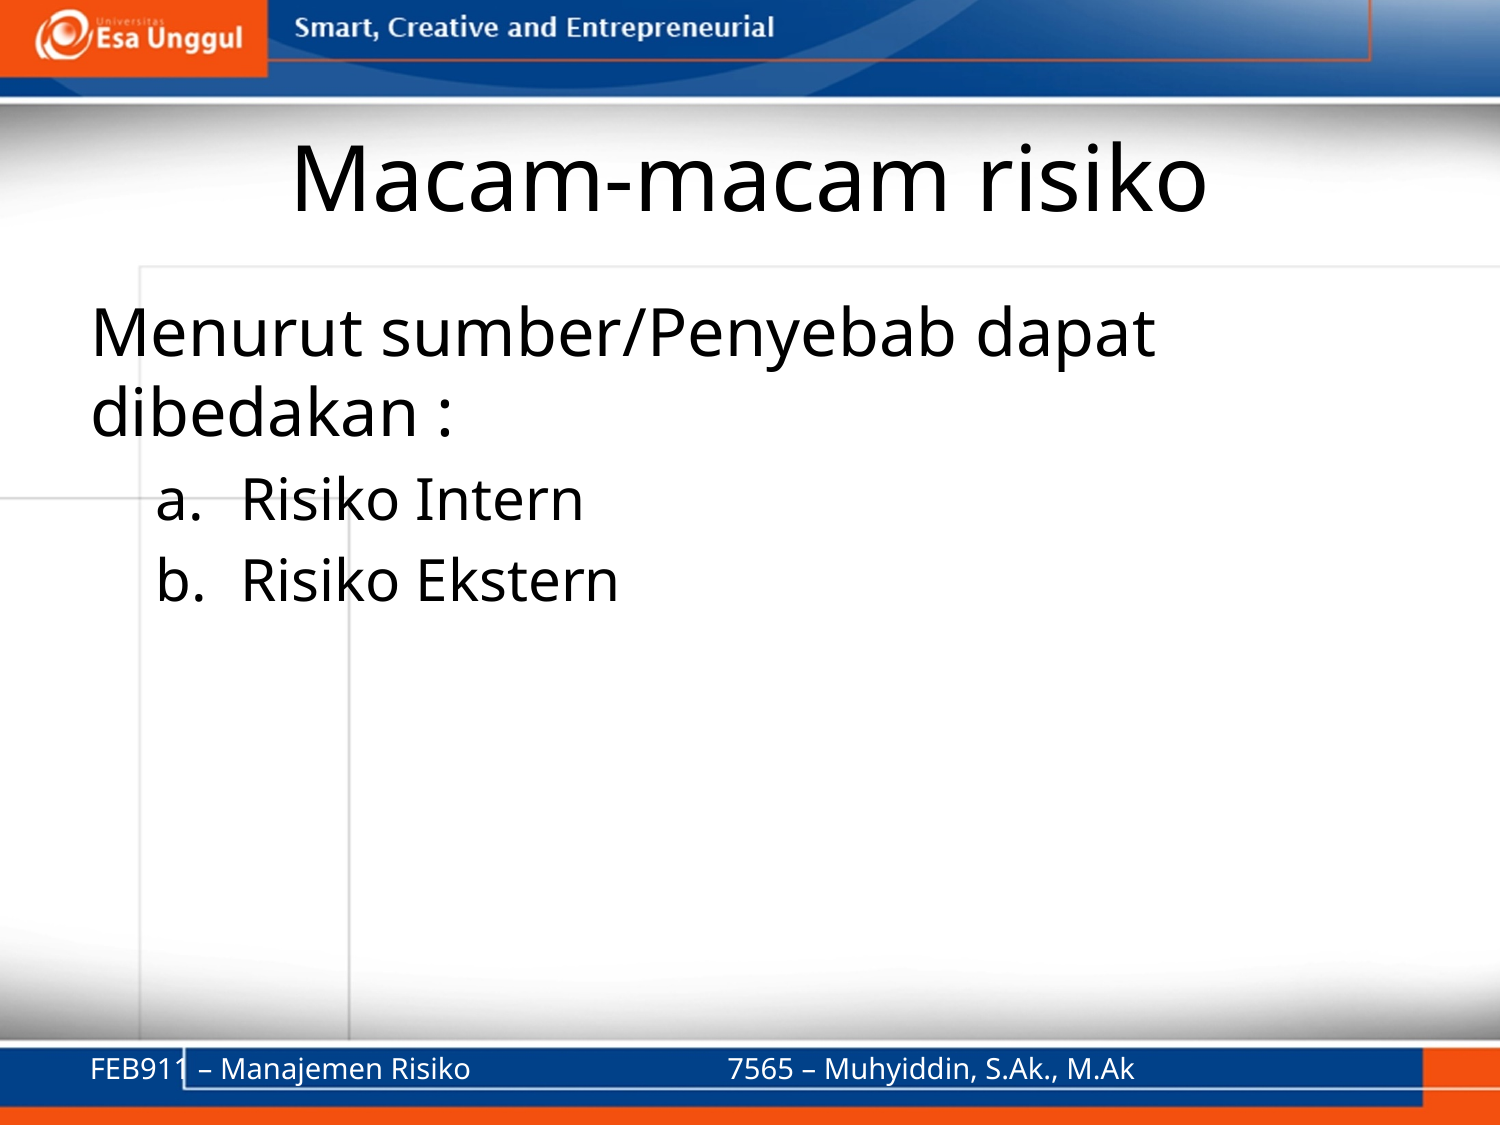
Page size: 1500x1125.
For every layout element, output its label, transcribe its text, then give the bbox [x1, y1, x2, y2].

list Menurut sumber/Penyebab dapat dibedakan : Risiko Intern Risiko Ekstern [75, 282, 1425, 1025]
picture [0, 0, 1500, 1125]
title Macam-macam risiko [75, 99, 1425, 250]
footer 7565 – Muhyiddin, S.Ak., M.Ak [712, 1042, 1188, 1103]
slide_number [75, 1042, 645, 1103]
